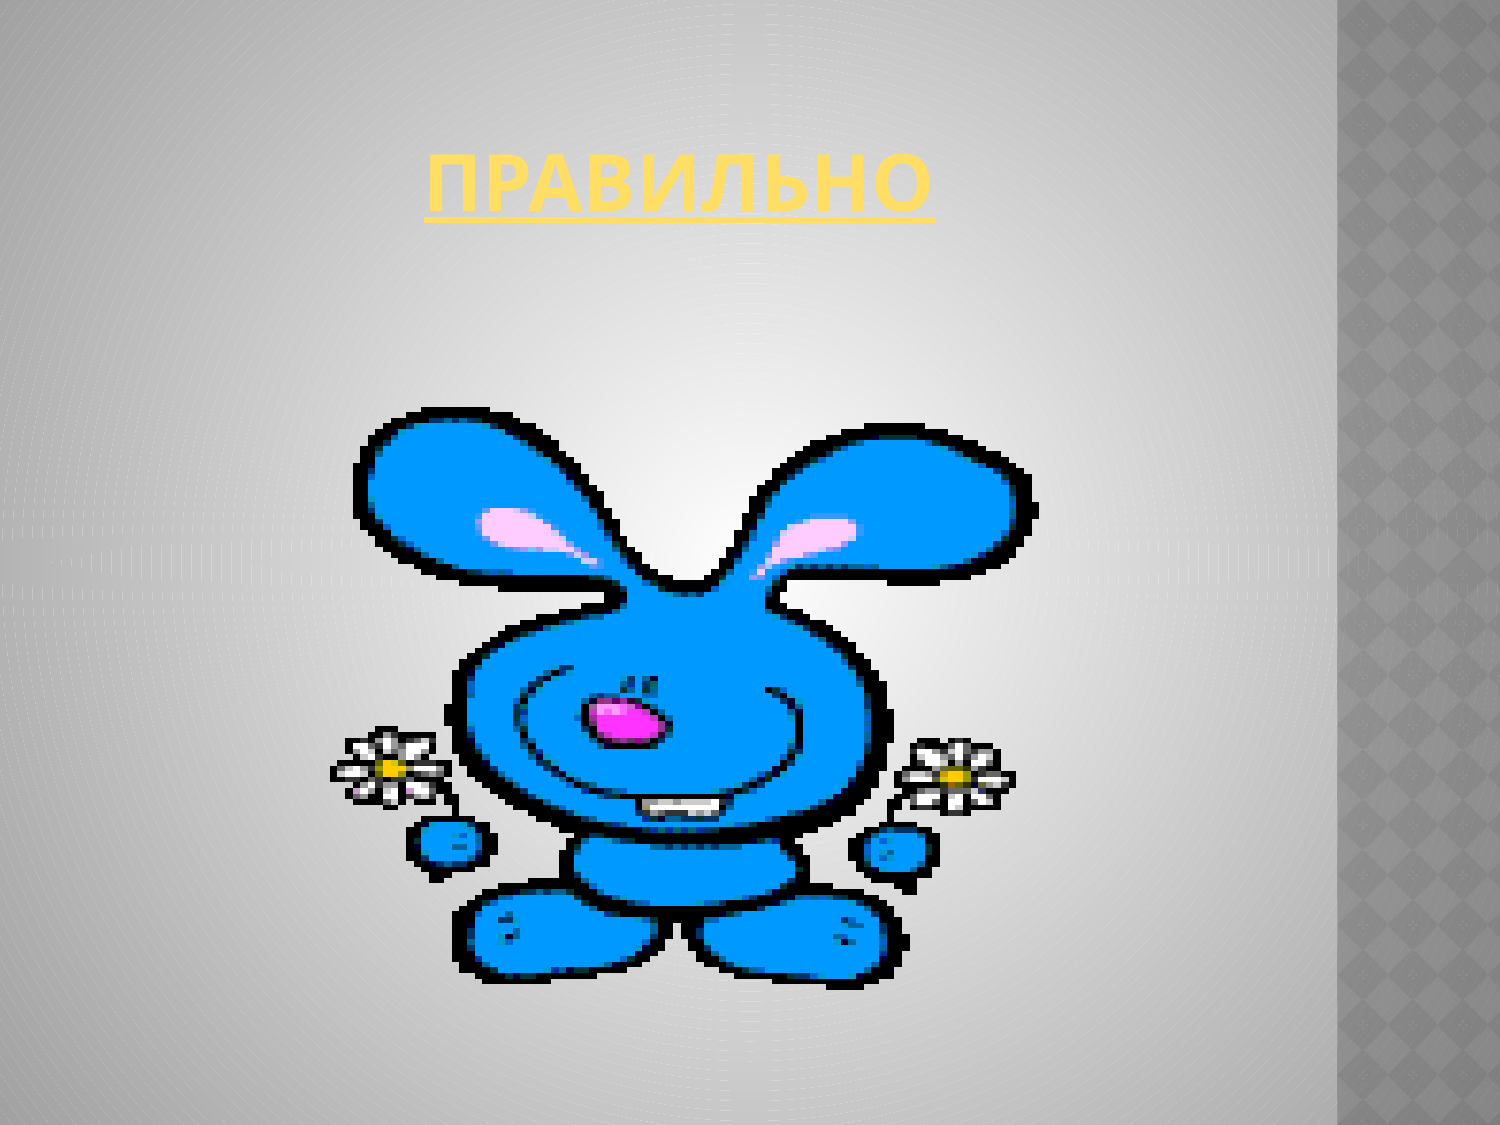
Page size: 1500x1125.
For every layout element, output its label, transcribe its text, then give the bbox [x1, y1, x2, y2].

picture [292, 351, 1056, 997]
title правильно [75, 52, 1263, 240]
